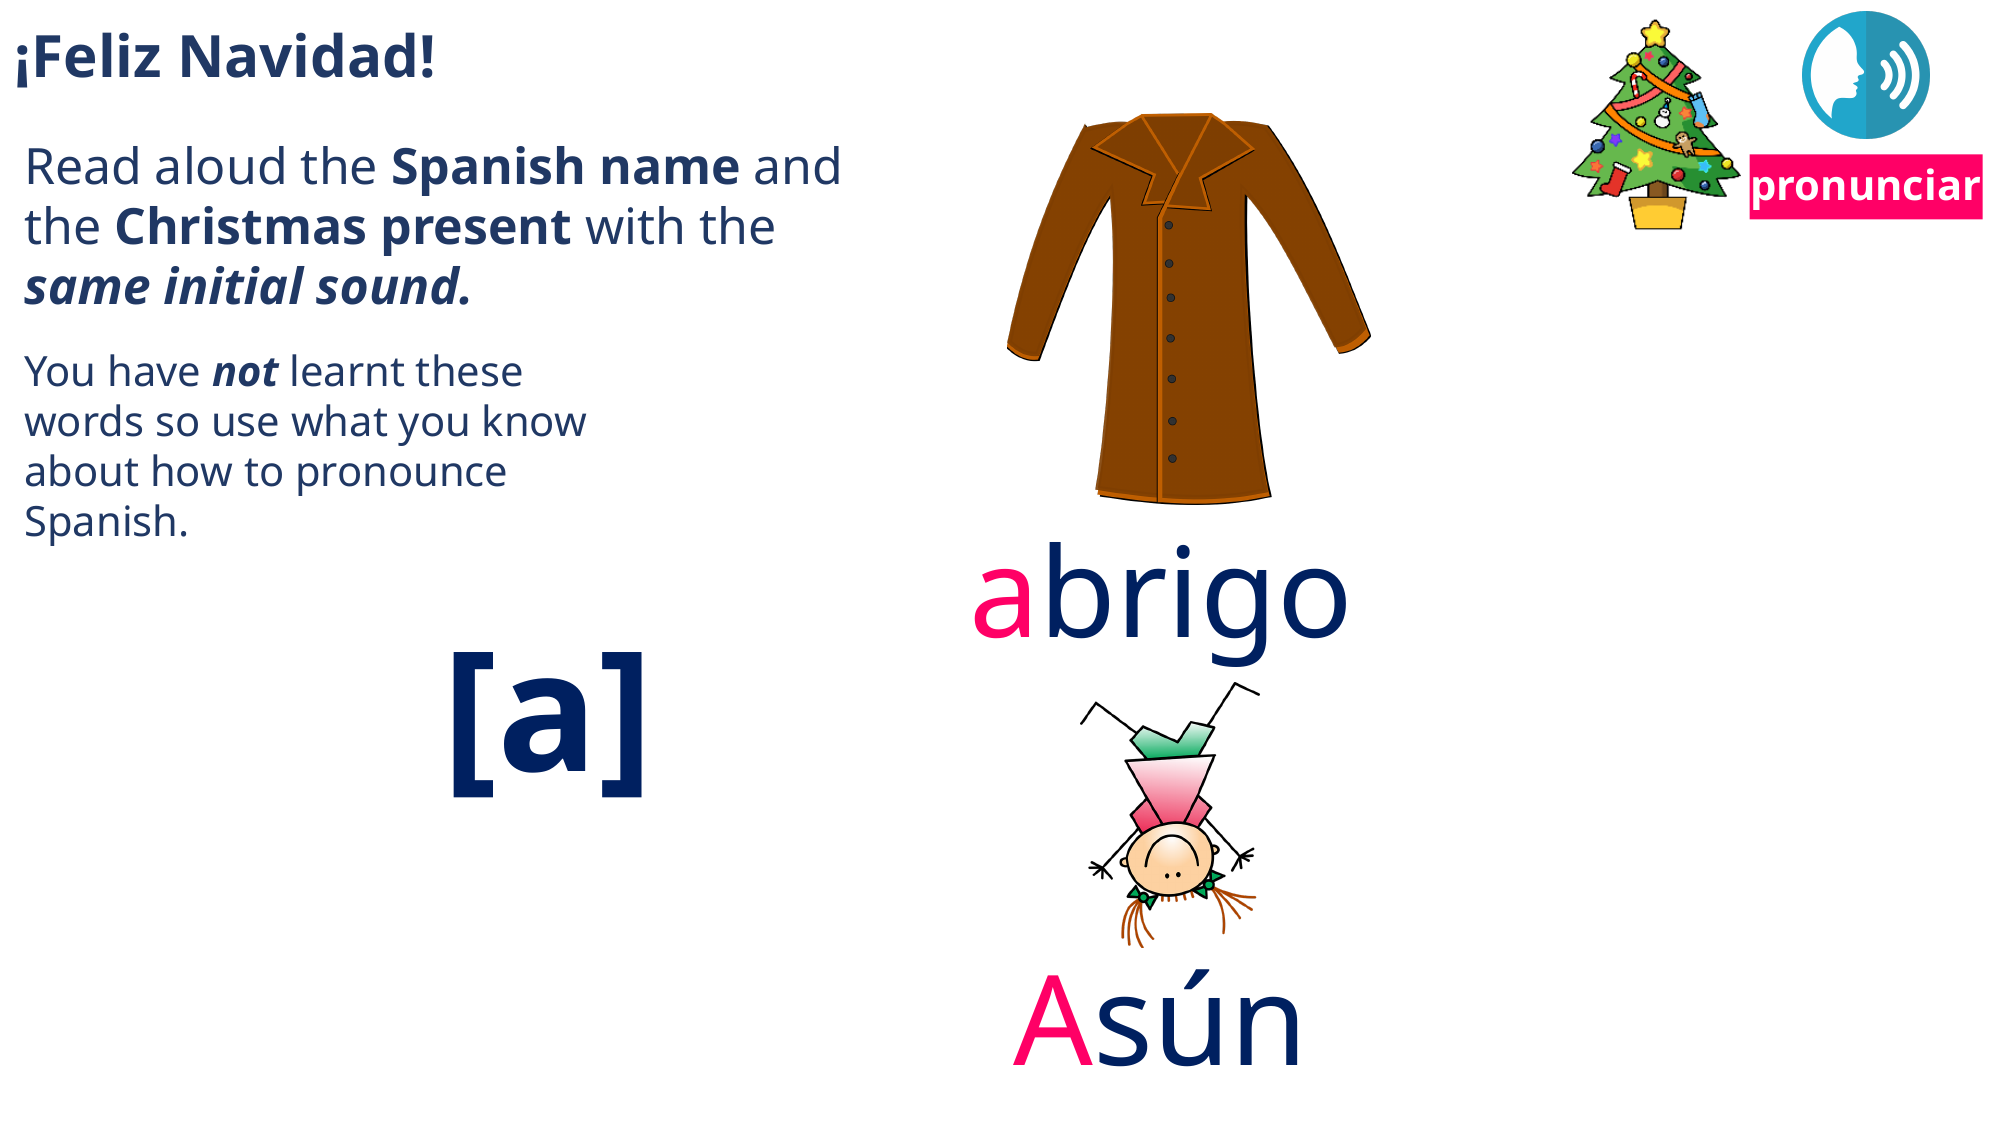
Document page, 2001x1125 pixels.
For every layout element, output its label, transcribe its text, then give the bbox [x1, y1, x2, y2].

picture [1558, 11, 1754, 237]
text_box ¡Feliz Navidad! [0, 11, 1522, 97]
text_box Read aloud the Spanish name and the Christmas present with the same initial sound. [9, 127, 873, 323]
text_box abrigo [816, 504, 1506, 670]
picture [1079, 671, 1275, 949]
title pronunciar [1758, 154, 1983, 220]
text_box You have not learnt these words so use what you know about how to pronounce Spanish. [9, 337, 658, 553]
picture [1802, 11, 1930, 140]
picture [1007, 113, 1371, 506]
text_box Asún [816, 933, 1506, 1098]
text_box [a] [287, 597, 809, 901]
